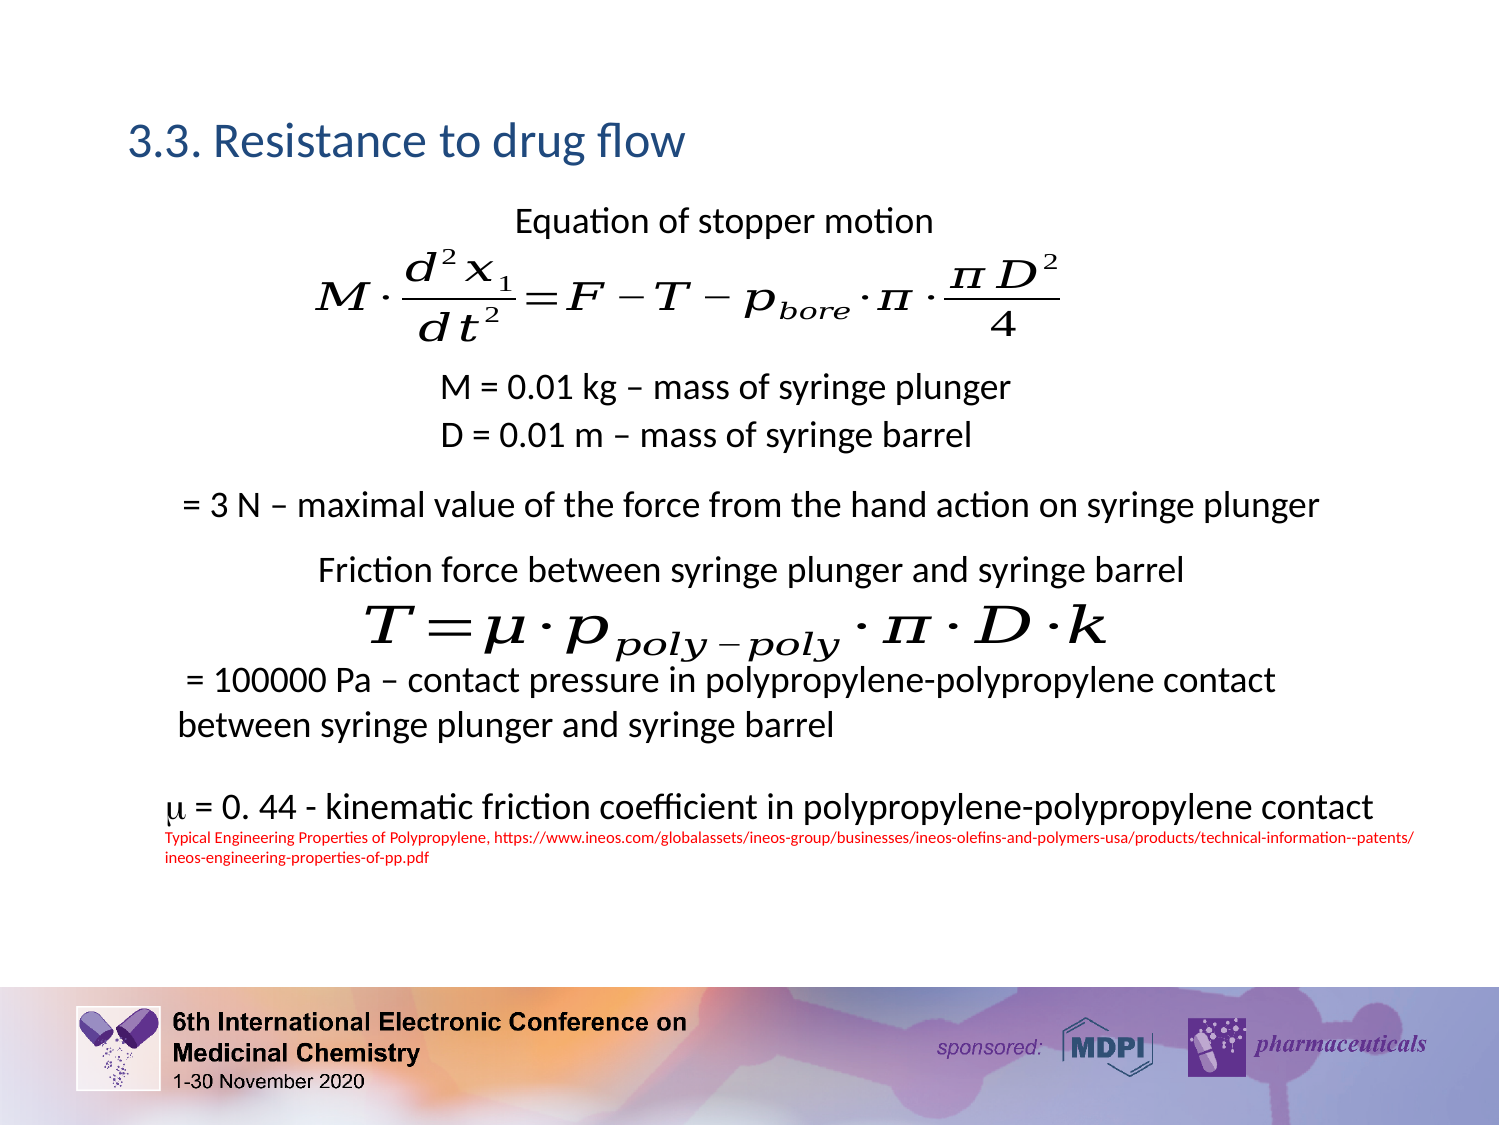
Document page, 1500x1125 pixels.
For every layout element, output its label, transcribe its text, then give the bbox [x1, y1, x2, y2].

text_box m = 0. 44 - kinematic friction coefficient in polypropylene-polypropylene contact Typical Engineering Properties of Polypropylene, https://www.ineos.com/globalassets/ineos-group/businesses/ineos-olefins-and-polymers-usa/products/technical-information--patents/ineos-engineering-properties-of-pp.pdf [149, 774, 1438, 875]
text_box D = 0.01 m – mass of syringe barrel [425, 402, 1010, 463]
text_box Friction force between syringe plunger and syringe barrel [303, 537, 1247, 598]
text_box M = 0.01 kg – mass of syringe plunger [424, 354, 1034, 415]
picture [0, 987, 1499, 1125]
text_box Equation of stopper motion [500, 188, 975, 249]
text_box 3.3. Resistance to drug flow [112, 99, 1400, 175]
